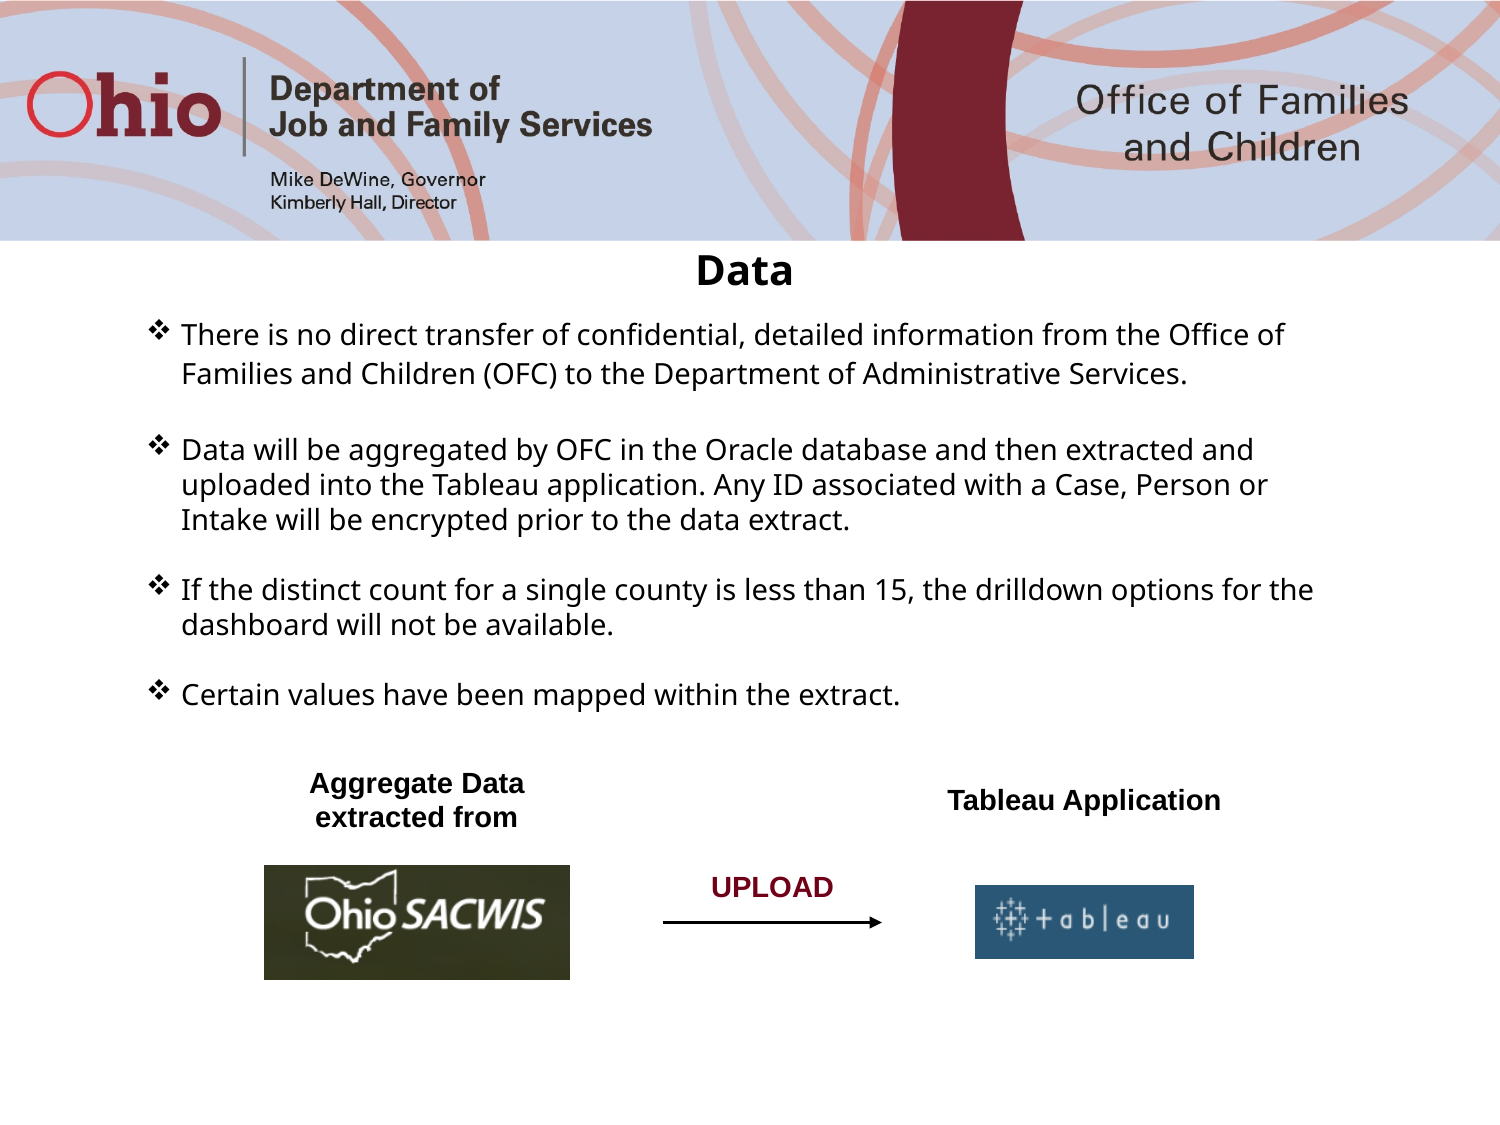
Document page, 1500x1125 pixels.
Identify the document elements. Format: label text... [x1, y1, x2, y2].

text_box UPLOAD [676, 860, 869, 911]
picture [263, 864, 571, 981]
picture [974, 885, 1195, 960]
picture [0, 0, 1500, 241]
text_box Data There is no direct transfer of confidential, detailed information from the Office of Families and Children (OFC) to the Department of Administrative Services. Data will be aggregated by OFC in the Oracle database and then extracted and uploaded into the Tableau application. Any ID associated with a Case, Person or Intake will be encrypted prior to the data extract. If the distinct count for a single county is less than 15, the drilldown options for the dashboard will not be available. Certain values have been mapped within the extract. [131, 236, 1369, 719]
text_box Tableau Application [920, 774, 1249, 824]
text_box Aggregate Data extracted from [267, 756, 566, 842]
